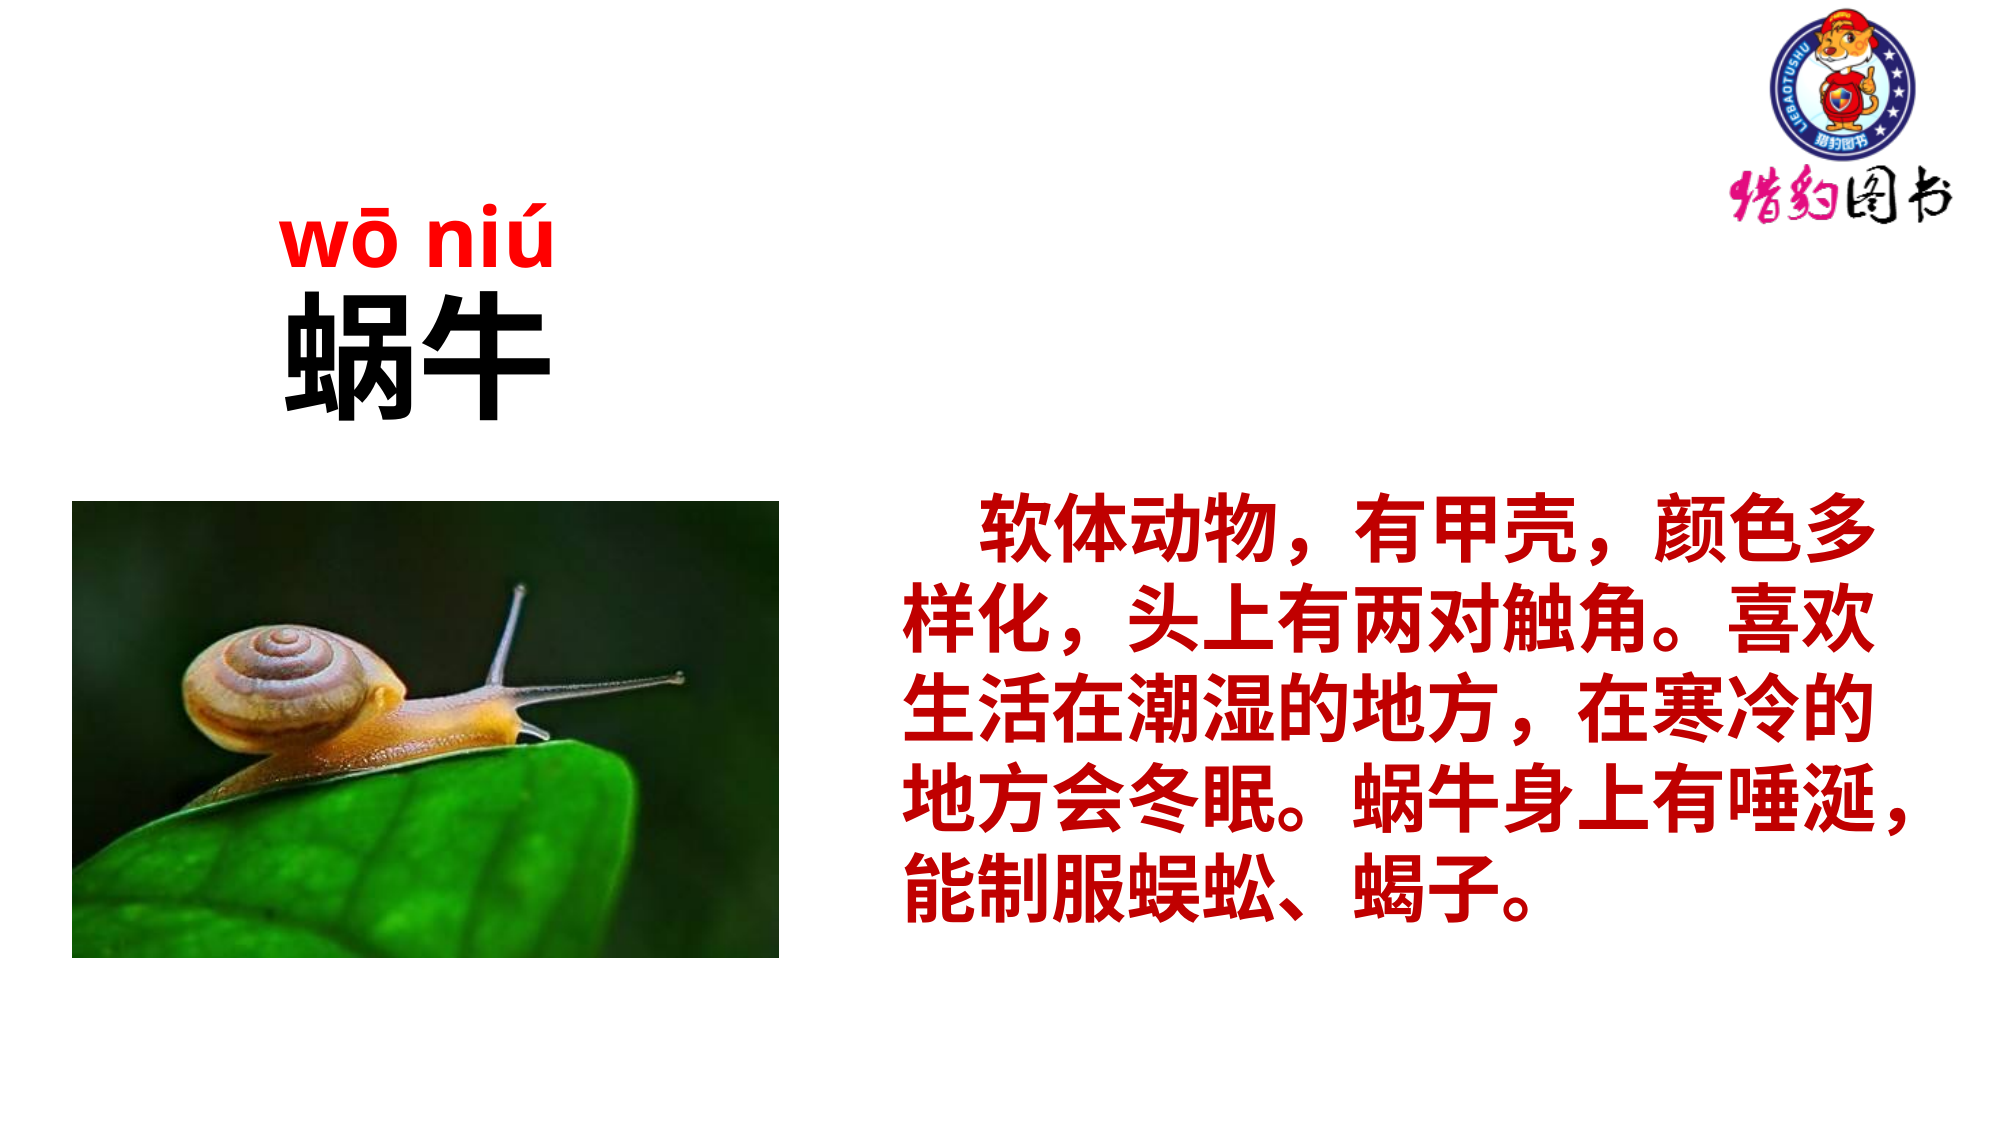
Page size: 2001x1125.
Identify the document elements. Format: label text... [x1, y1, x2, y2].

picture [1713, 0, 2000, 235]
text_box 蜗牛 [266, 263, 612, 444]
text_box wō niú [243, 176, 594, 292]
text_box 软体动物，有甲壳，颜色多样化，头上有两对触角。喜欢生活在潮湿的地方，在寒冷的地方会冬眠。蜗牛身上有唾涎，能制服蜈蚣、蝎子。 [886, 474, 1908, 939]
picture [72, 501, 779, 958]
